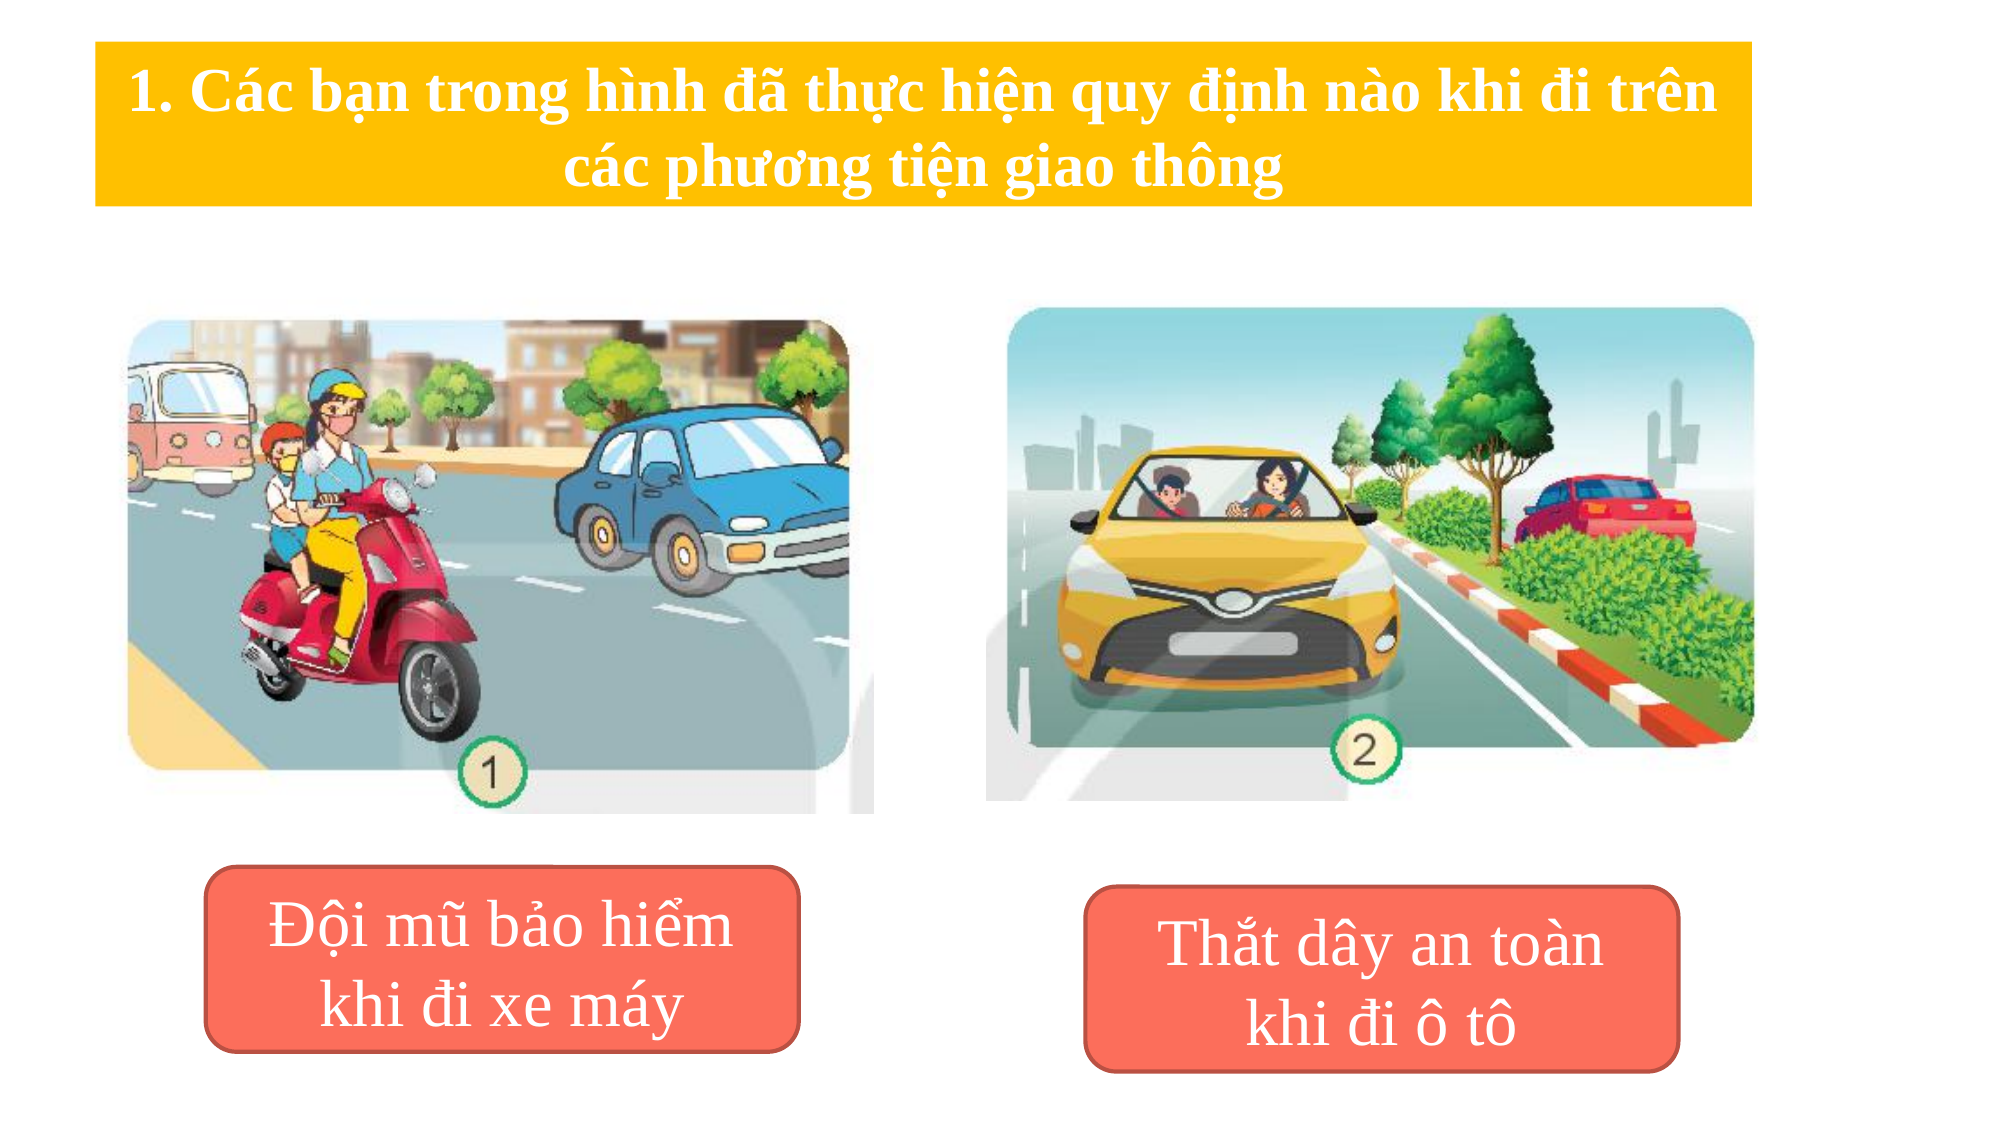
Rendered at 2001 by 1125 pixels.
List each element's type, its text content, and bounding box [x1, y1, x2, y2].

picture [95, 286, 875, 815]
text_box Thắt dây an toàn khi đi ô tô [1083, 884, 1681, 1074]
text_box 1. Các bạn trong hình đã thực hiện quy định nào khi đi trên các phương tiện giao thông [95, 41, 1752, 207]
picture [986, 299, 1778, 801]
text_box Đội mũ bảo hiểm khi đi xe máy [203, 864, 801, 1054]
